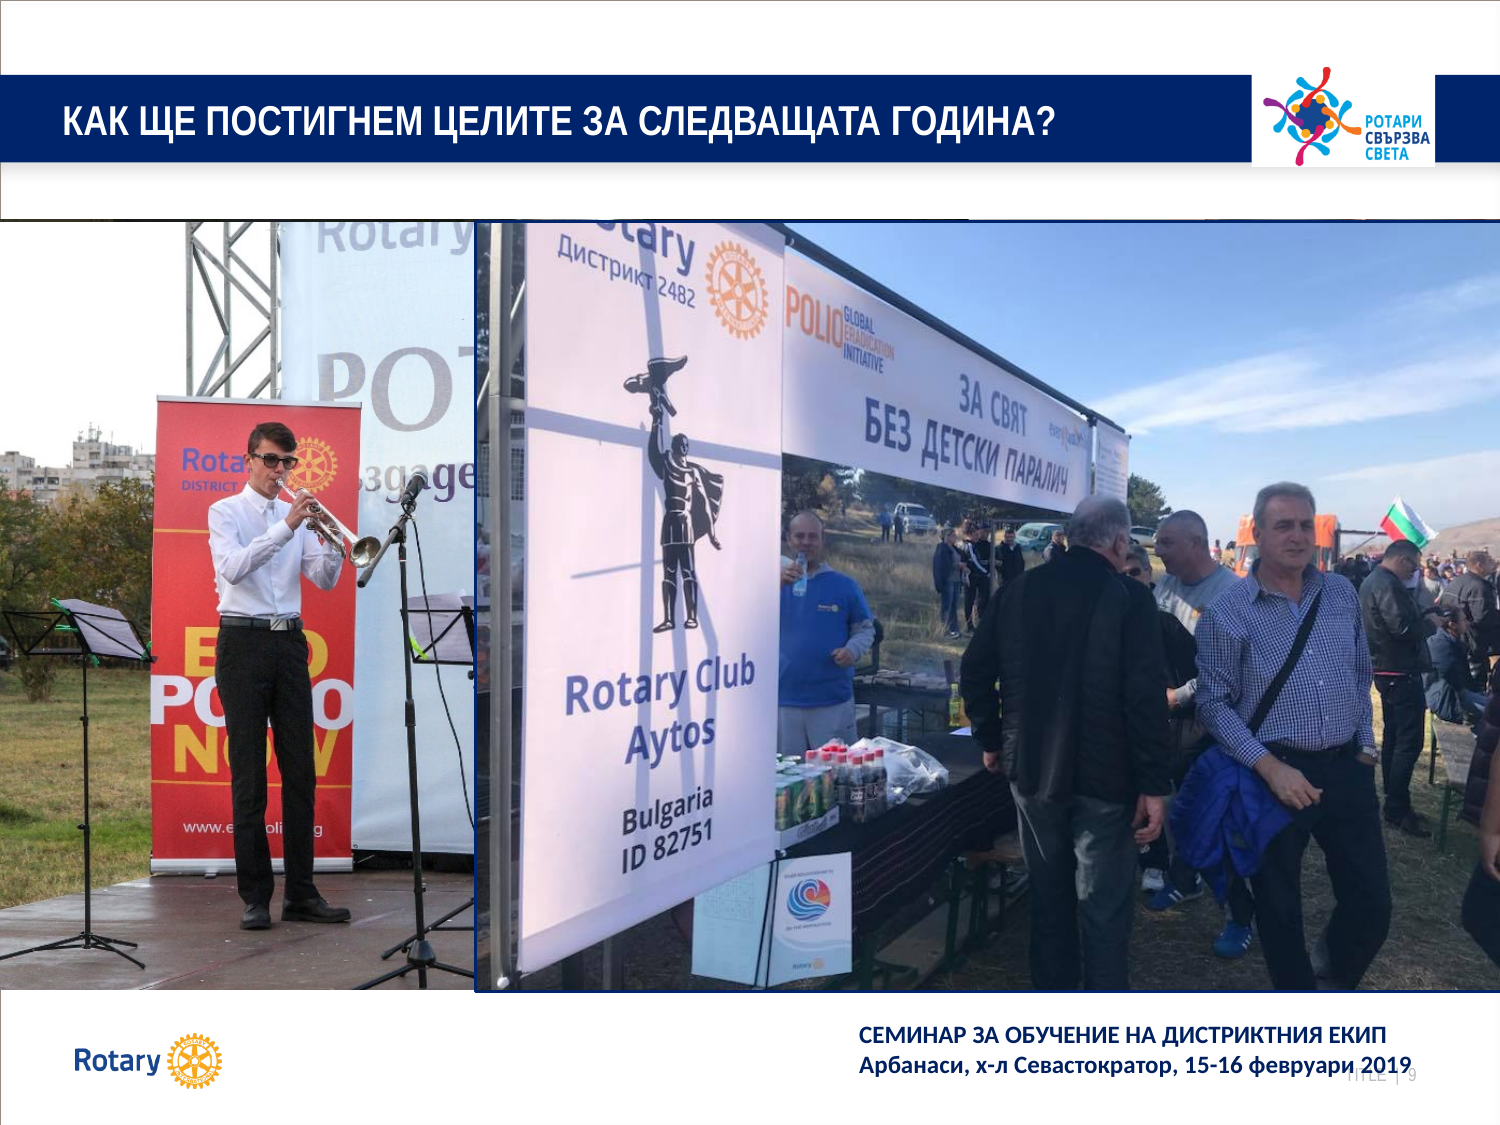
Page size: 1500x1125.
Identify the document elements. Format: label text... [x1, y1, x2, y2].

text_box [0, 222, 1500, 991]
picture [1251, 67, 1436, 75]
picture [1251, 163, 1436, 167]
picture [75, 1033, 222, 1089]
title КАК ЩЕ ПОСТИГНЕМ ЦЕЛИТЕ ЗА СЛЕДВАЩАТА ГОДИНА? [62, 75, 1500, 163]
